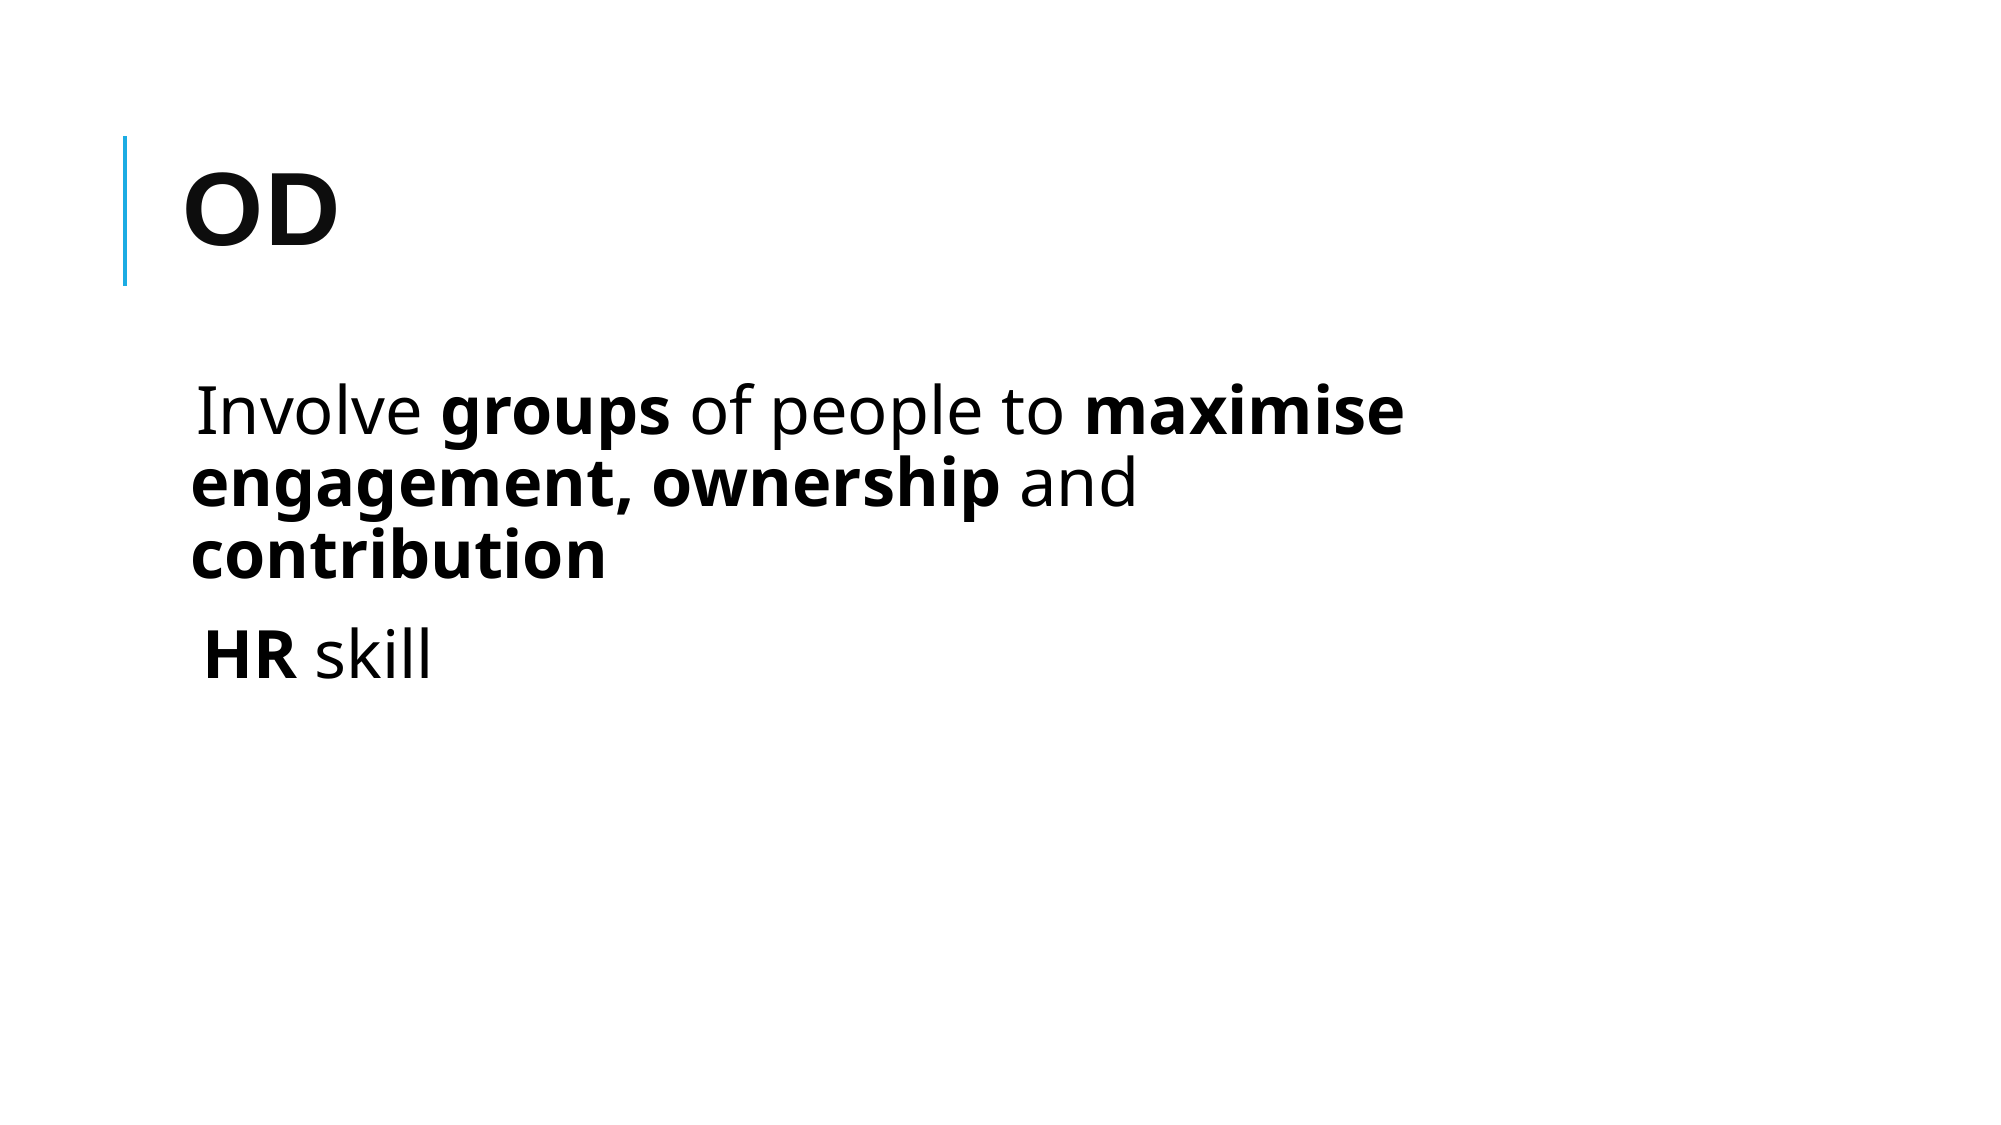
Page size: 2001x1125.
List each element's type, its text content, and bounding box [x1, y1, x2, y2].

text_box Involve groups of people to maximise engagement, ownership and contribution HR skill [188, 364, 1533, 693]
title OD [180, 138, 346, 329]
